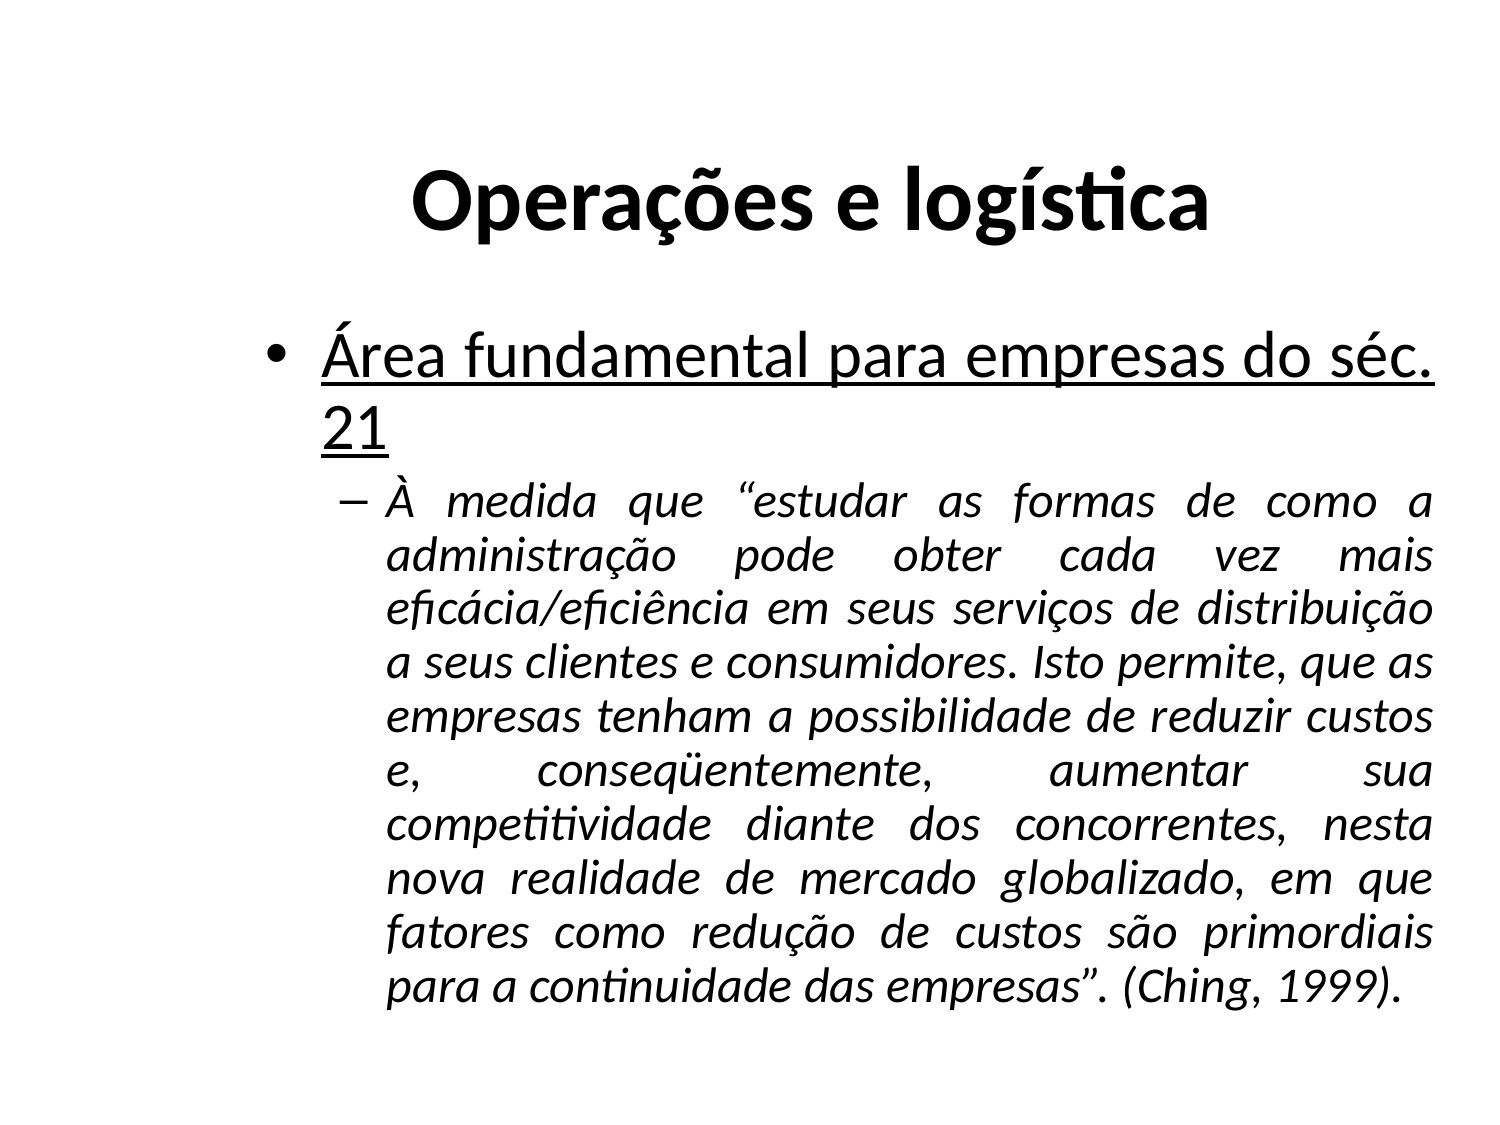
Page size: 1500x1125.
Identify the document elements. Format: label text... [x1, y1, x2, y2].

list Área fundamental para empresas do séc. 21 À medida que “estudar as formas de como a administração pode obter cada vez mais eficácia/eficiência em seus serviços de distribuição a seus clientes e consumidores. Isto permite, que as empresas tenham a possibilidade de reduzir custos e, conseqüentemente, aumentar sua competitividade diante dos concorrentes, nesta nova realidade de mercado globalizado, em que fatores como redução de custos são primordiais para a continuidade das empresas”. (Ching, 1999). [249, 312, 1450, 1075]
title Operações e logística [174, 75, 1450, 313]
